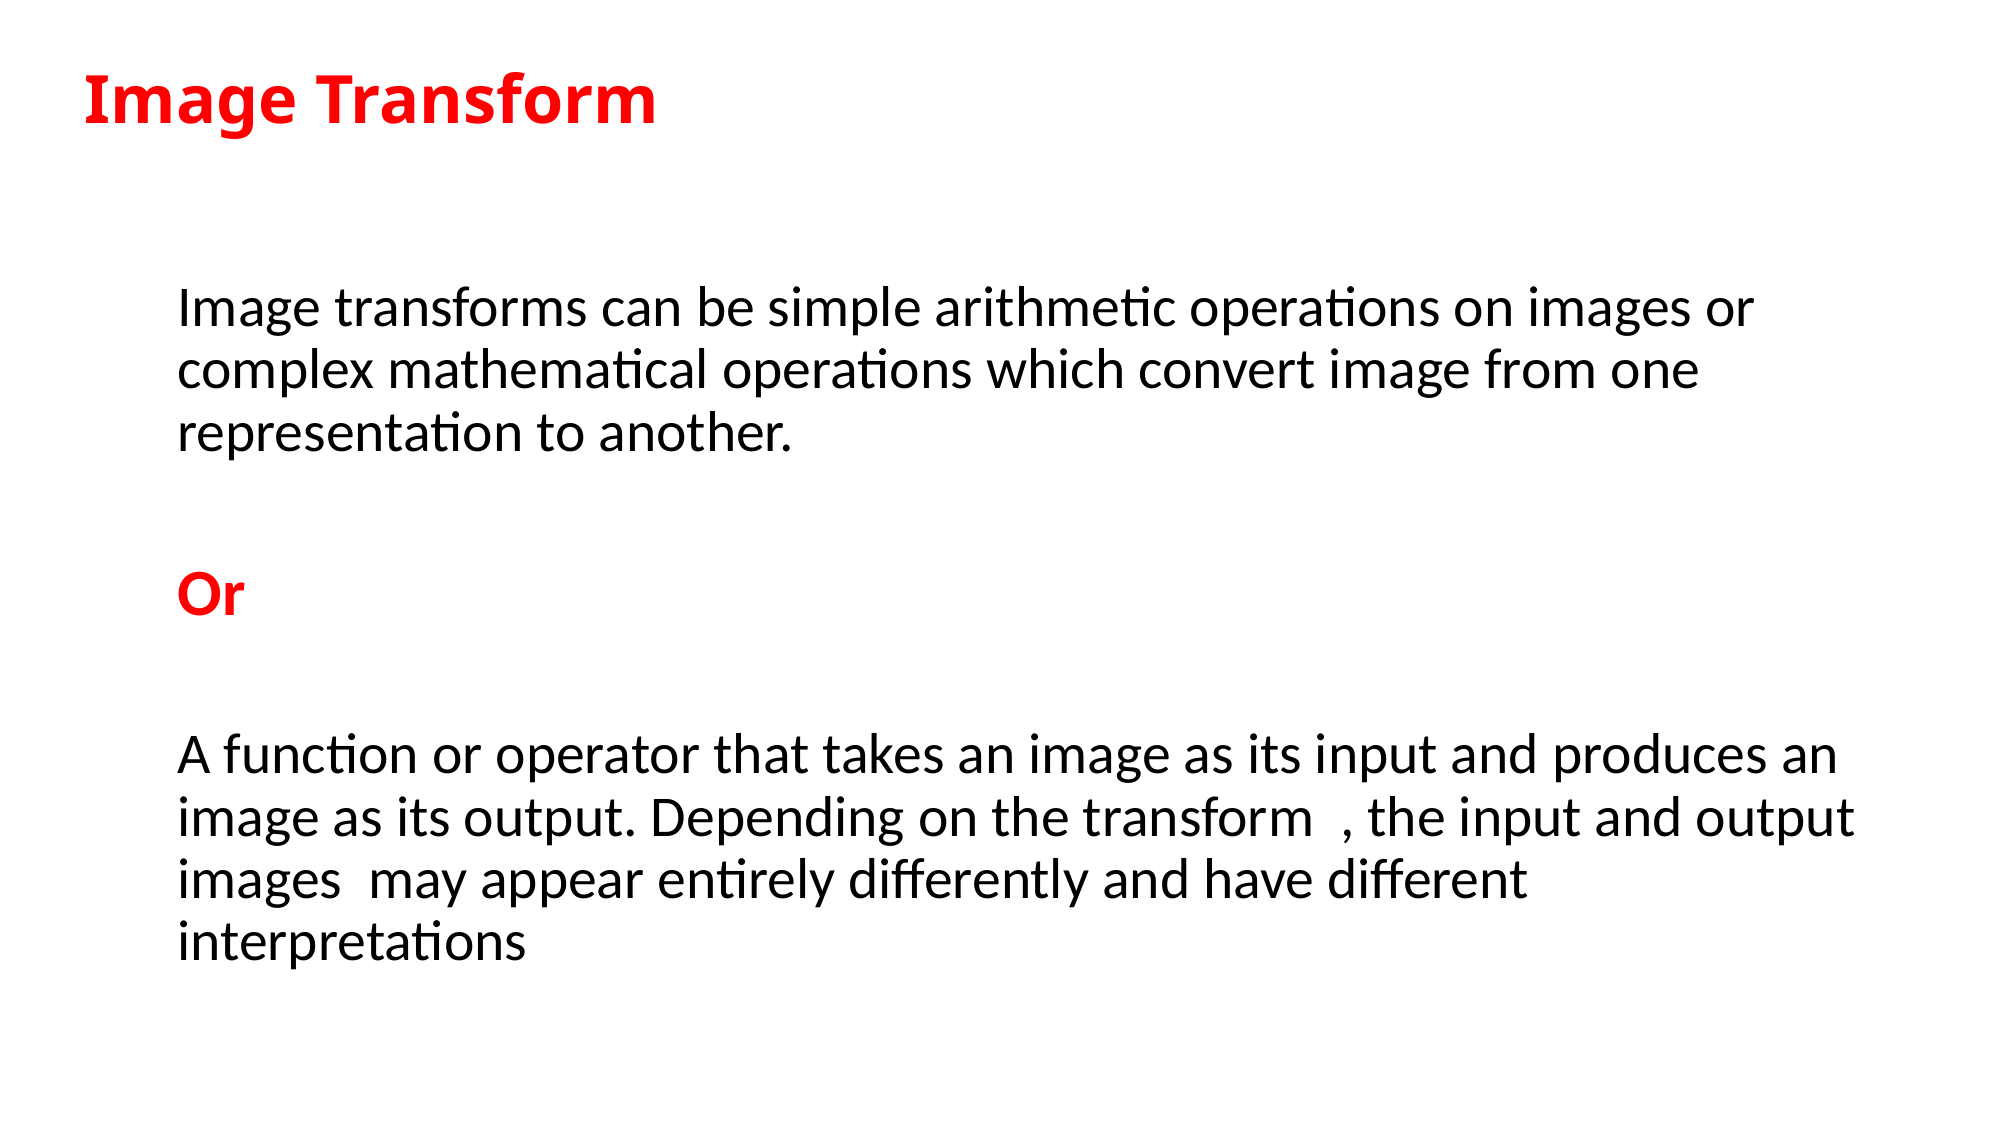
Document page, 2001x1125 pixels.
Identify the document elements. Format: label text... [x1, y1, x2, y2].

text_box Image transforms can be simple arithmetic operations on images or complex mathematical operations which convert image from one representation to another. Or A function or operator that takes an image as its input and produces an image as its output. Depending on the transform , the input and output images may appear entirely differently and have different interpretations [162, 269, 1888, 984]
title Image Transform [69, 2, 1795, 202]
